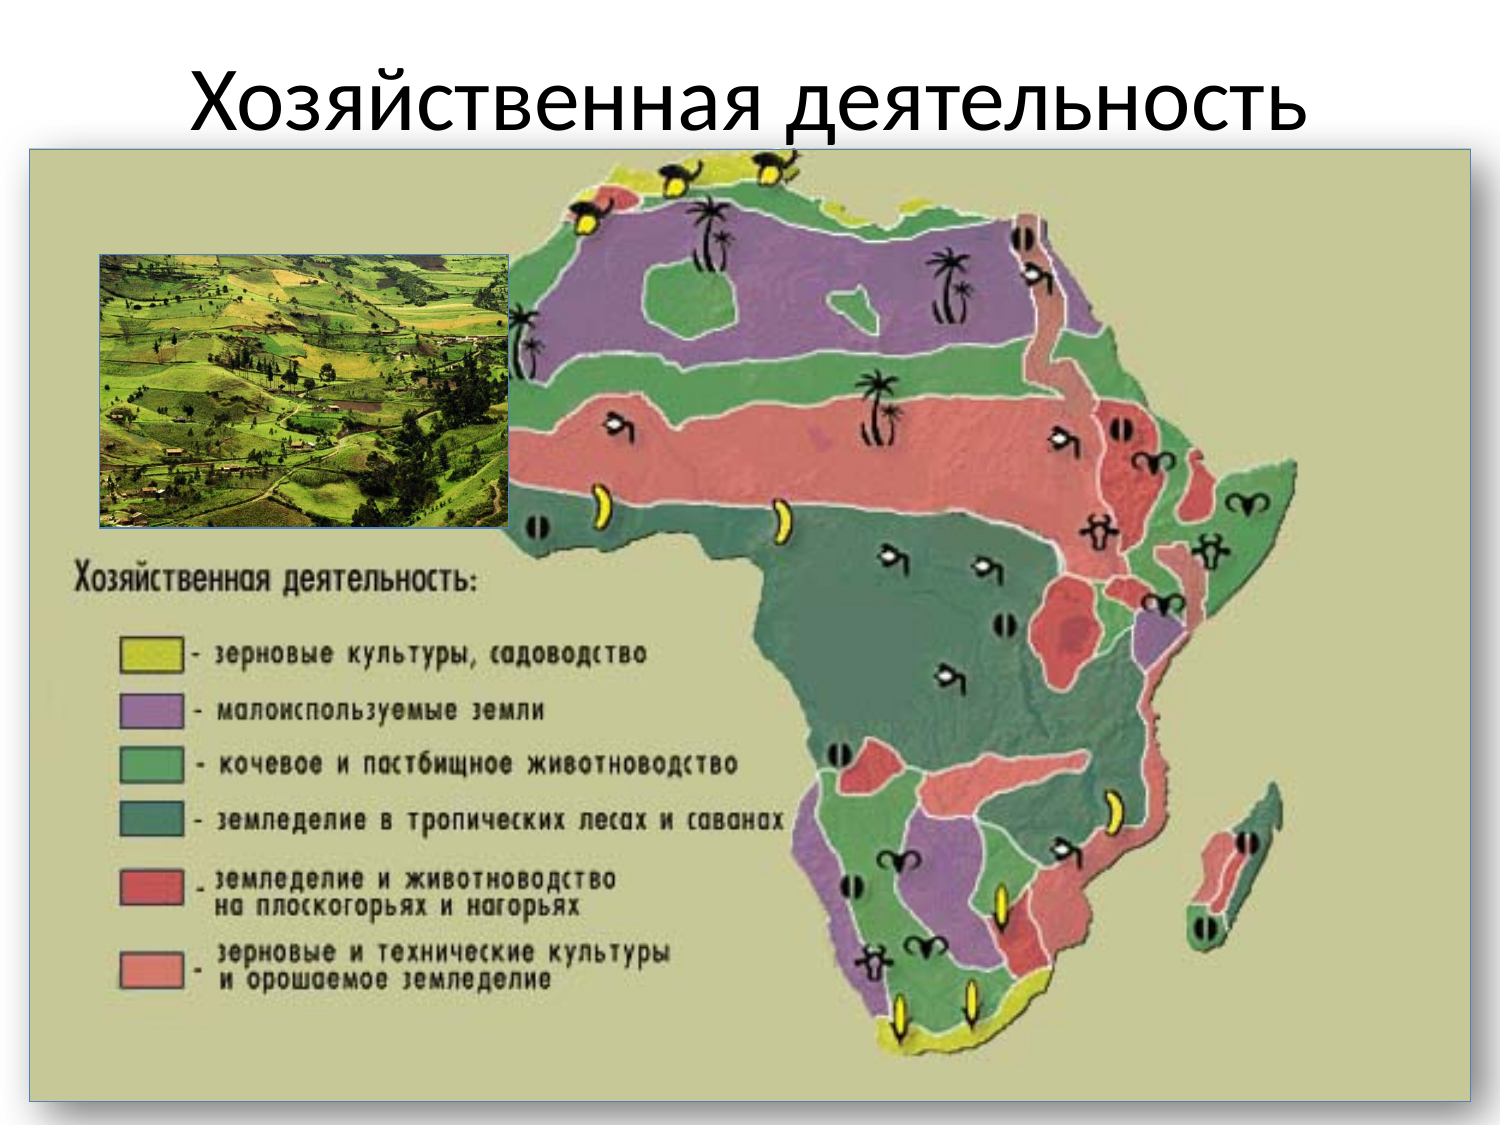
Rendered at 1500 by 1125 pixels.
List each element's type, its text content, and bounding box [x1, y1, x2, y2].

title Хозяйственная деятельность [75, 23, 1425, 131]
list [29, 148, 1471, 1102]
picture [100, 255, 509, 528]
